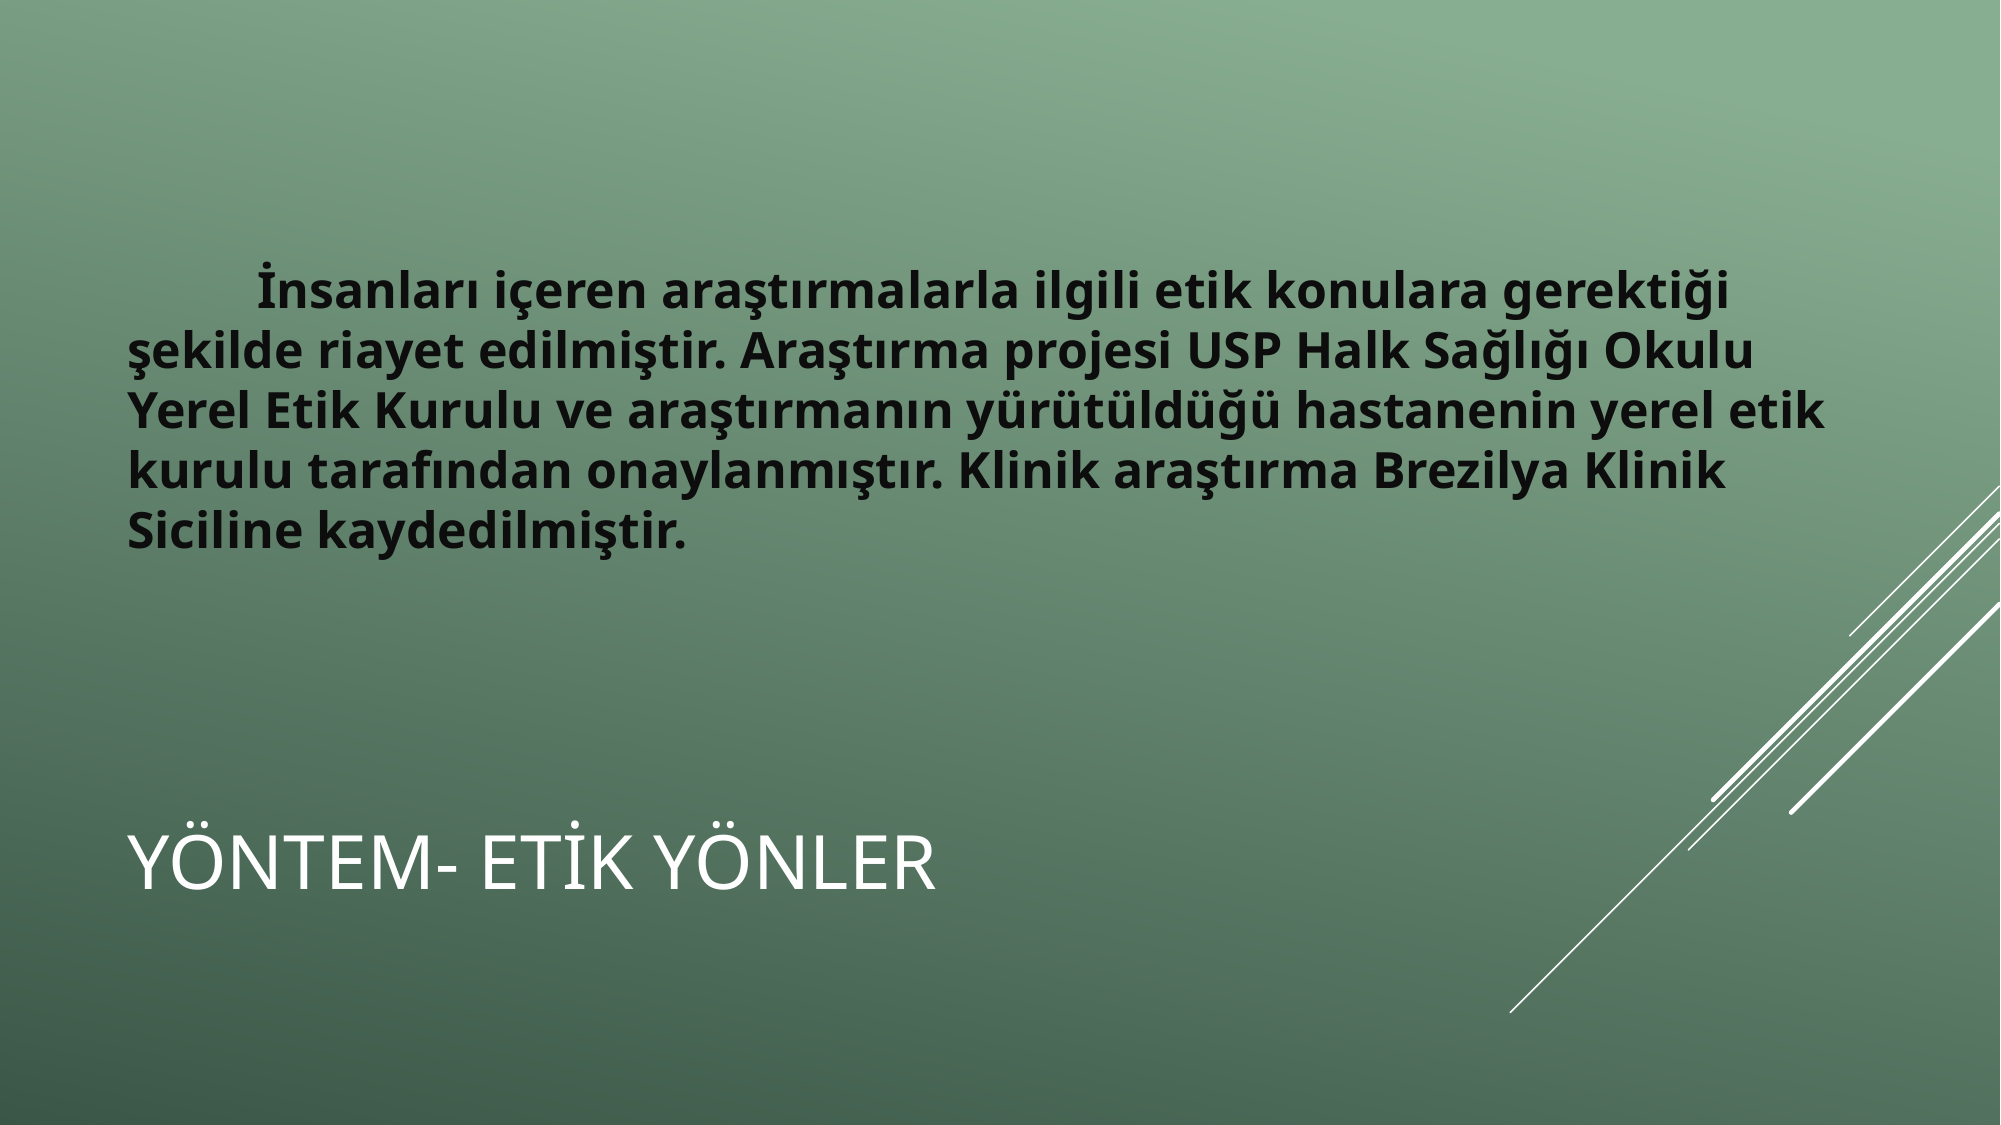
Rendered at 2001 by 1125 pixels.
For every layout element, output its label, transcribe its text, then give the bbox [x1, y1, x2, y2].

title Yöntem- Etik yönler [112, 736, 1513, 984]
list İnsanları içeren araştırmalarla ilgili etik konulara gerektiği şekilde riayet edilmiştir. Araştırma projesi USP Halk Sağlığı Okulu Yerel Etik Kurulu ve araştırmanın yürütüldüğü hastanenin yerel etik kurulu tarafından onaylanmıştır. Klinik araştırma Brezilya Klinik Siciline kaydedilmiştir. [112, 112, 1855, 706]
